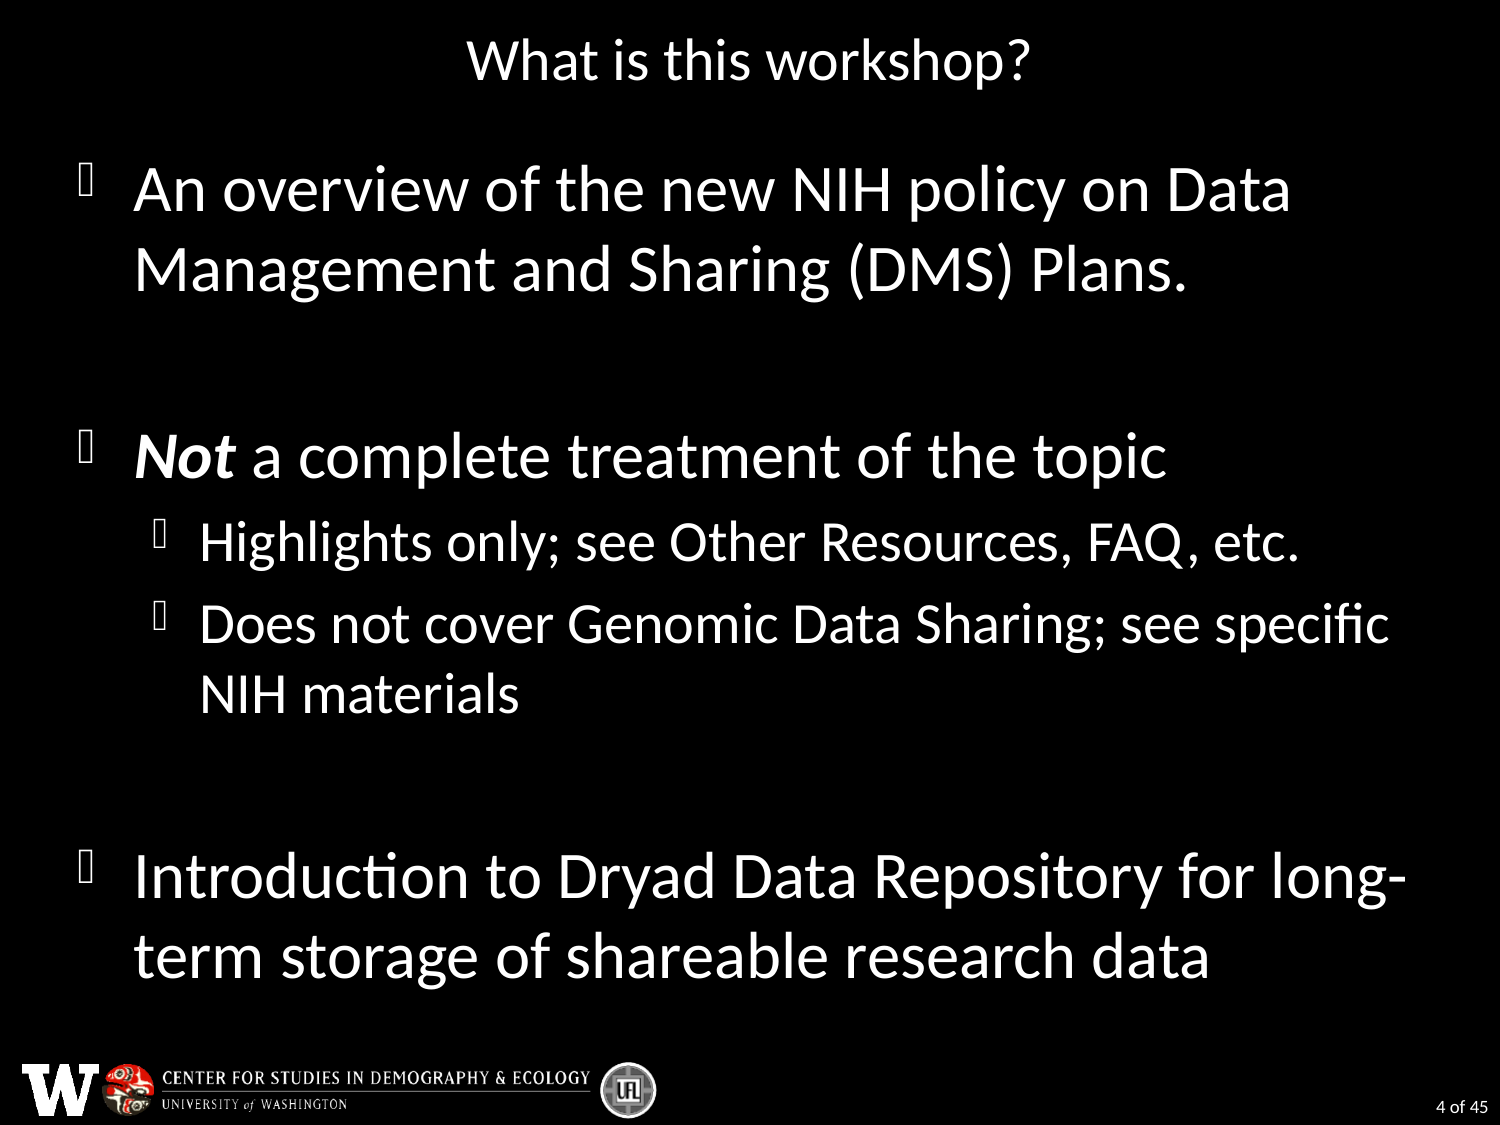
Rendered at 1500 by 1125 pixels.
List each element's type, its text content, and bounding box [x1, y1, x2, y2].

list An overview of the new NIH policy on Data Management and Sharing (DMS) Plans. Not a complete treatment of the topic Highlights only; see Other Resources, FAQ, etc. Does not cover Genomic Data Sharing; see specific NIH materials Introduction to Dryad Data Repository for long-term storage of shareable research data [62, 137, 1438, 1051]
picture [102, 1064, 154, 1116]
picture [162, 1070, 591, 1112]
picture [22, 1064, 99, 1116]
picture [600, 1062, 657, 1119]
footer 4 of 45 [1425, 1087, 1500, 1125]
title What is this workshop? [12, 12, 1488, 101]
